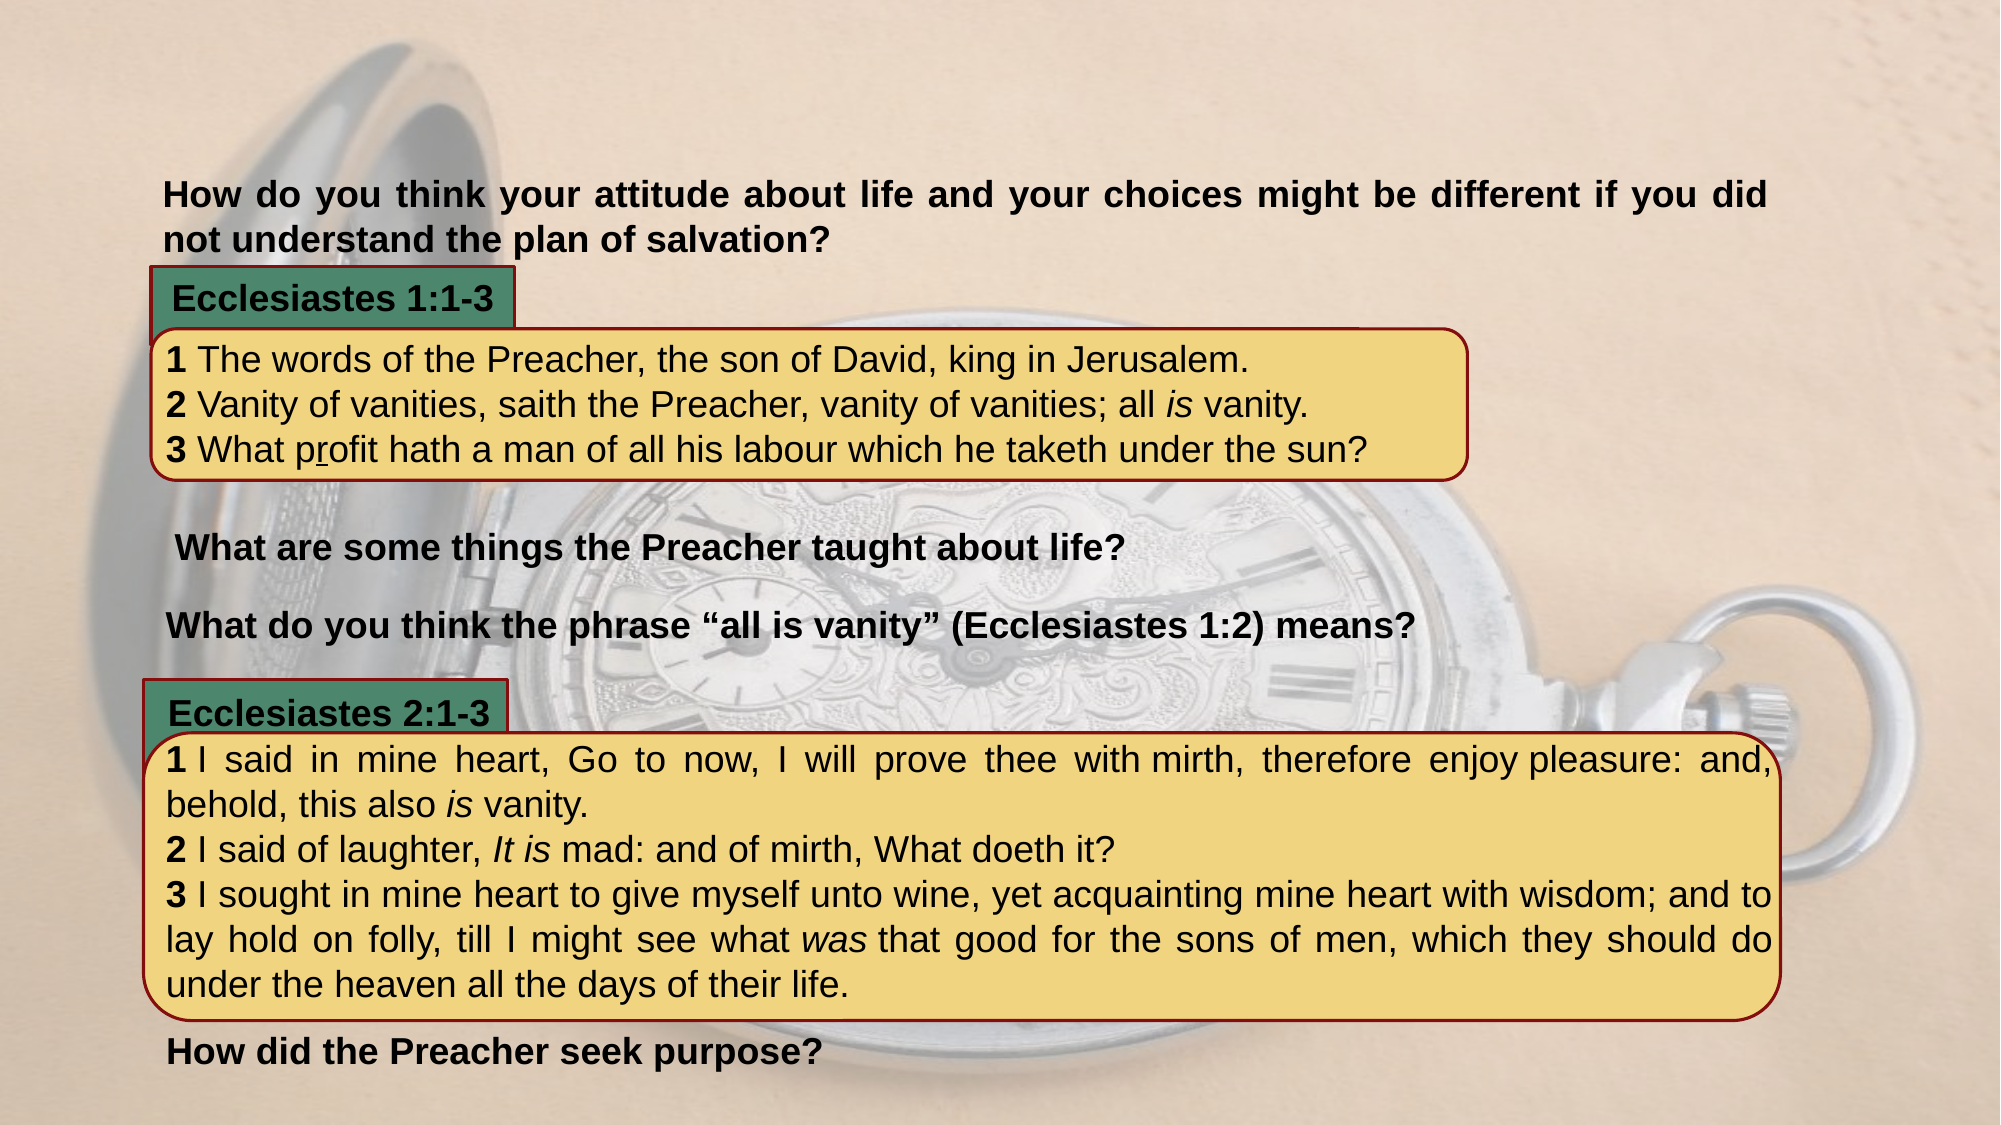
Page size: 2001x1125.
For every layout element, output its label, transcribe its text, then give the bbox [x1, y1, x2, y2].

text_box 1 I said in mine heart, Go to now, I will prove thee with mirth, therefore enjoy pleasure: and, behold, this also is vanity. 2 I said of laughter, It is mad: and of mirth, What doeth it? 3 I sought in mine heart to give myself unto wine, yet acquainting mine heart with wisdom; and to lay hold on folly, till I might see what was that good for the sons of men, which they should do under the heaven all the days of their life. [151, 727, 1788, 1013]
text_box [142, 678, 509, 770]
text_box Ecclesiastes 1:1-3 [156, 266, 520, 327]
text_box How did the Preacher seek purpose? [151, 1019, 850, 1080]
text_box How do you think your attitude about life and your choices might be different if you did not understand the plan of salvation? [147, 162, 1785, 268]
text_box [149, 268, 156, 346]
text_box What are some things the Preacher taught about life? [159, 515, 1143, 576]
text_box [162, 327, 1469, 482]
text_box Ecclesiastes 2:1-3 [153, 682, 506, 727]
text_box [141, 752, 151, 1002]
text_box [162, 1013, 1762, 1023]
text_box 1 The words of the Preacher, the son of David, king in Jerusalem. 2 Vanity of vanities, saith the Preacher, vanity of vanities; all is vanity. 3 What profit hath a man of all his labour which he taketh under the sun? [151, 327, 1416, 478]
text_box What do you think the phrase “all is vanity” (Ecclesiastes 1:2) means? [150, 594, 1675, 654]
